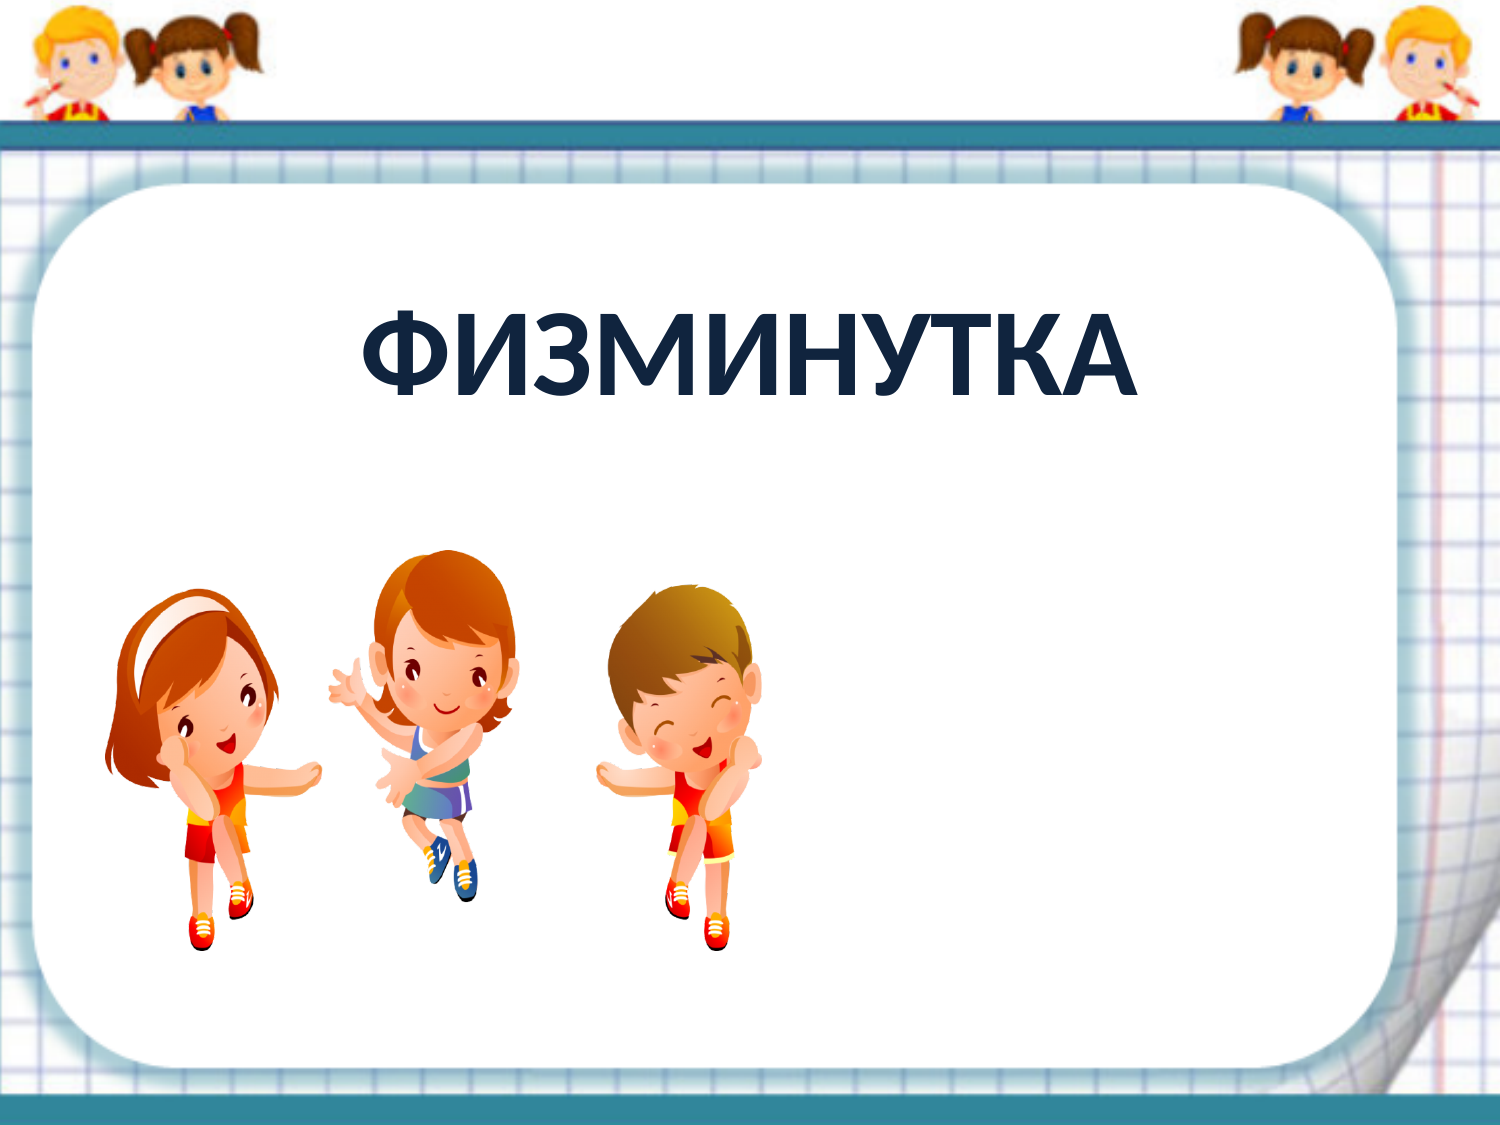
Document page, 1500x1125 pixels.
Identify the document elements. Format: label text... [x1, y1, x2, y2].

list ФИЗМИНУТКА [75, 262, 1425, 1005]
picture [0, 0, 1500, 1125]
